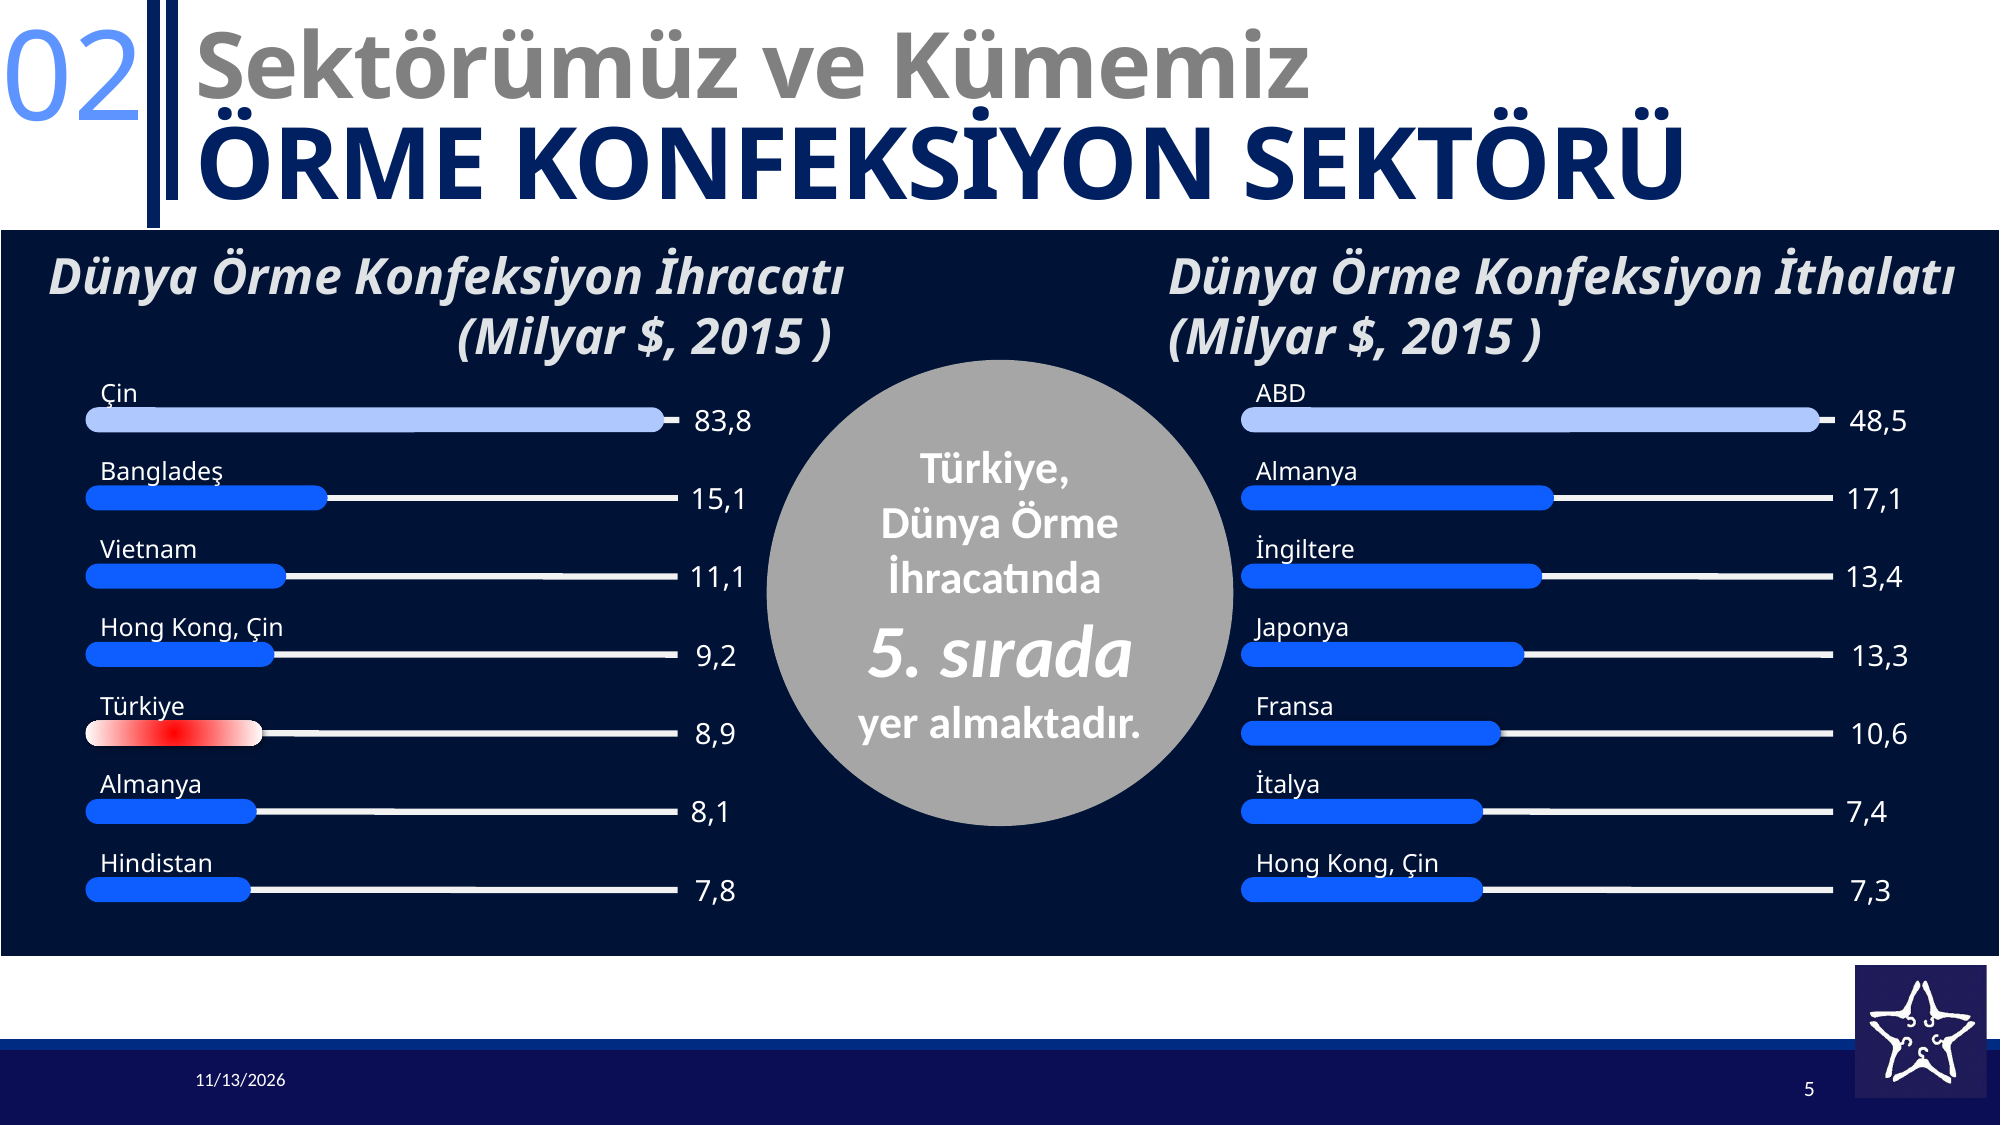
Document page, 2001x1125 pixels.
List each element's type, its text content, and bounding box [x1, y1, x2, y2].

text_box Türkiye, Dünya Örme İhracatında 5. sırada yer almaktadır. [772, 358, 1235, 828]
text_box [1240, 603, 1925, 681]
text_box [1240, 682, 1924, 760]
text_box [84, 760, 764, 838]
slide_number 5 [1614, 1057, 1830, 1118]
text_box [85, 525, 763, 602]
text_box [85, 369, 862, 446]
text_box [84, 603, 769, 681]
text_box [85, 839, 768, 916]
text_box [1240, 760, 1920, 838]
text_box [1240, 839, 1924, 916]
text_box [1240, 525, 1919, 602]
text_box [0, 228, 2000, 958]
picture [1855, 965, 1987, 1098]
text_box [1240, 447, 1920, 524]
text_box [85, 682, 768, 760]
title Sektörümüz ve Kümemiz ÖRME KONFEKSİYON SEKTÖRÜ [180, 2, 1830, 228]
text_box 02 [0, 0, 160, 153]
text_box Dünya Örme Konfeksiyon İthalatı (Milyar $, 2015 ) [1153, 237, 1998, 373]
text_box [84, 447, 764, 524]
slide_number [180, 1048, 586, 1109]
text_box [1240, 369, 2000, 446]
text_box Dünya Örme Konfeksiyon İhracatı (Milyar $, 2015 ) [16, 237, 861, 373]
